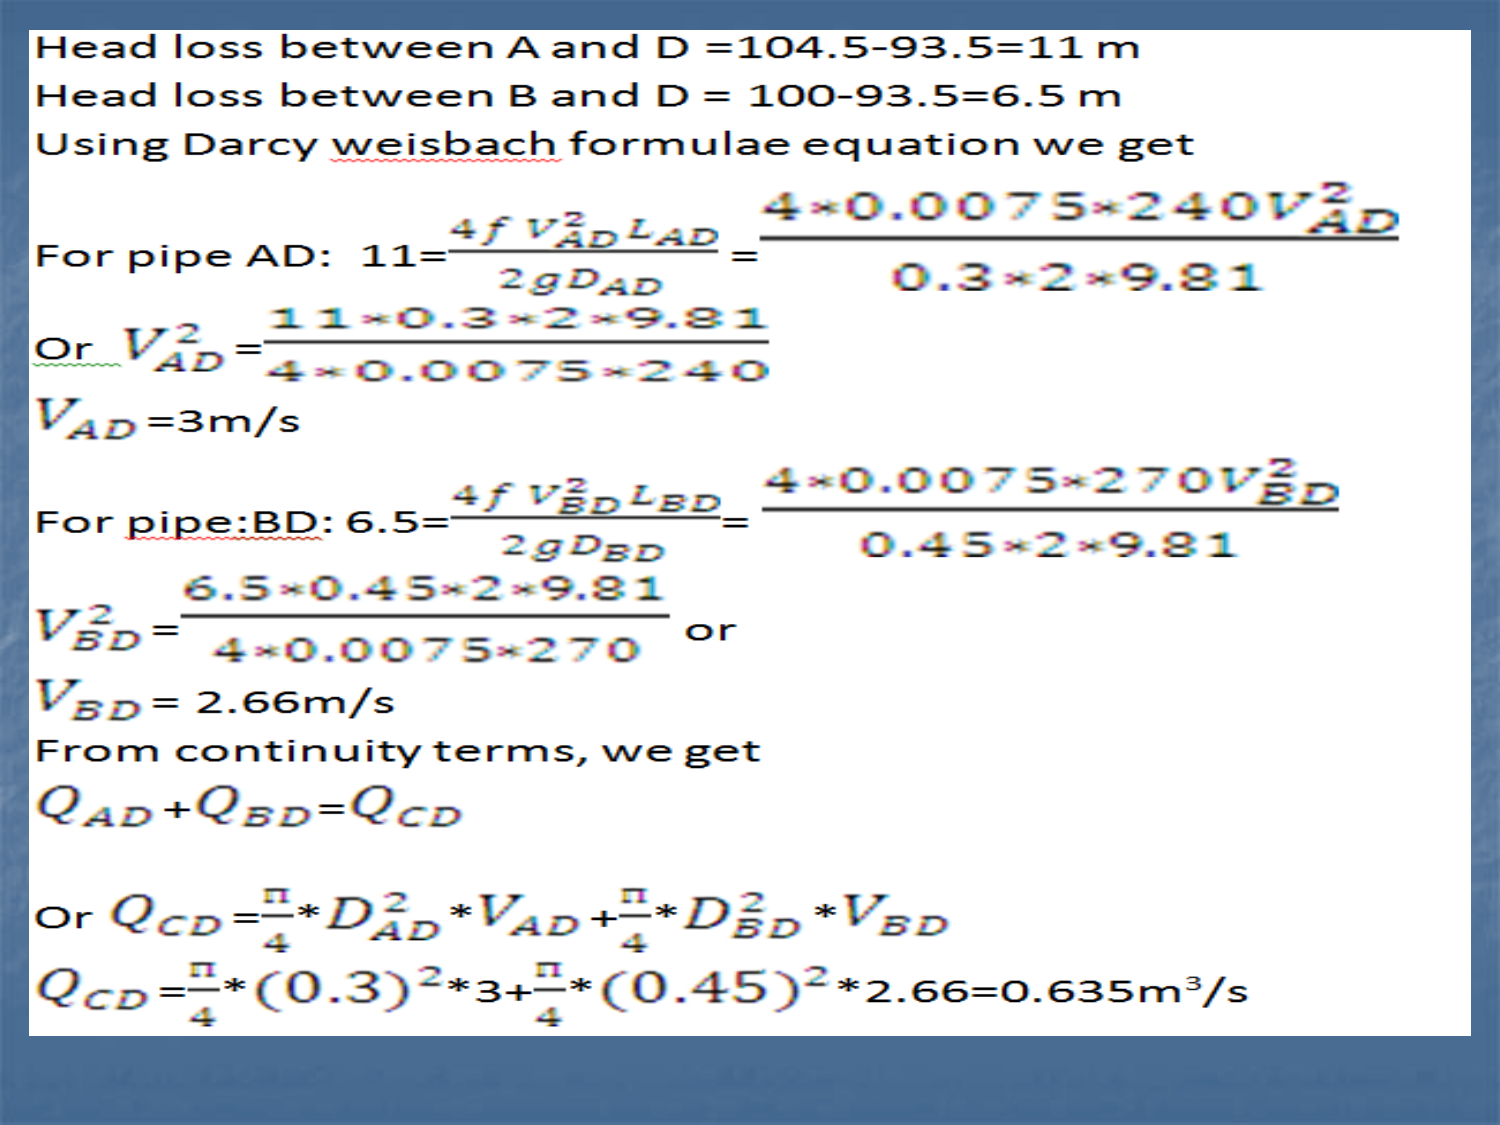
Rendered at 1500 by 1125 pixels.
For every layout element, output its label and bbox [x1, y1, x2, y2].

list [29, 30, 1471, 1037]
